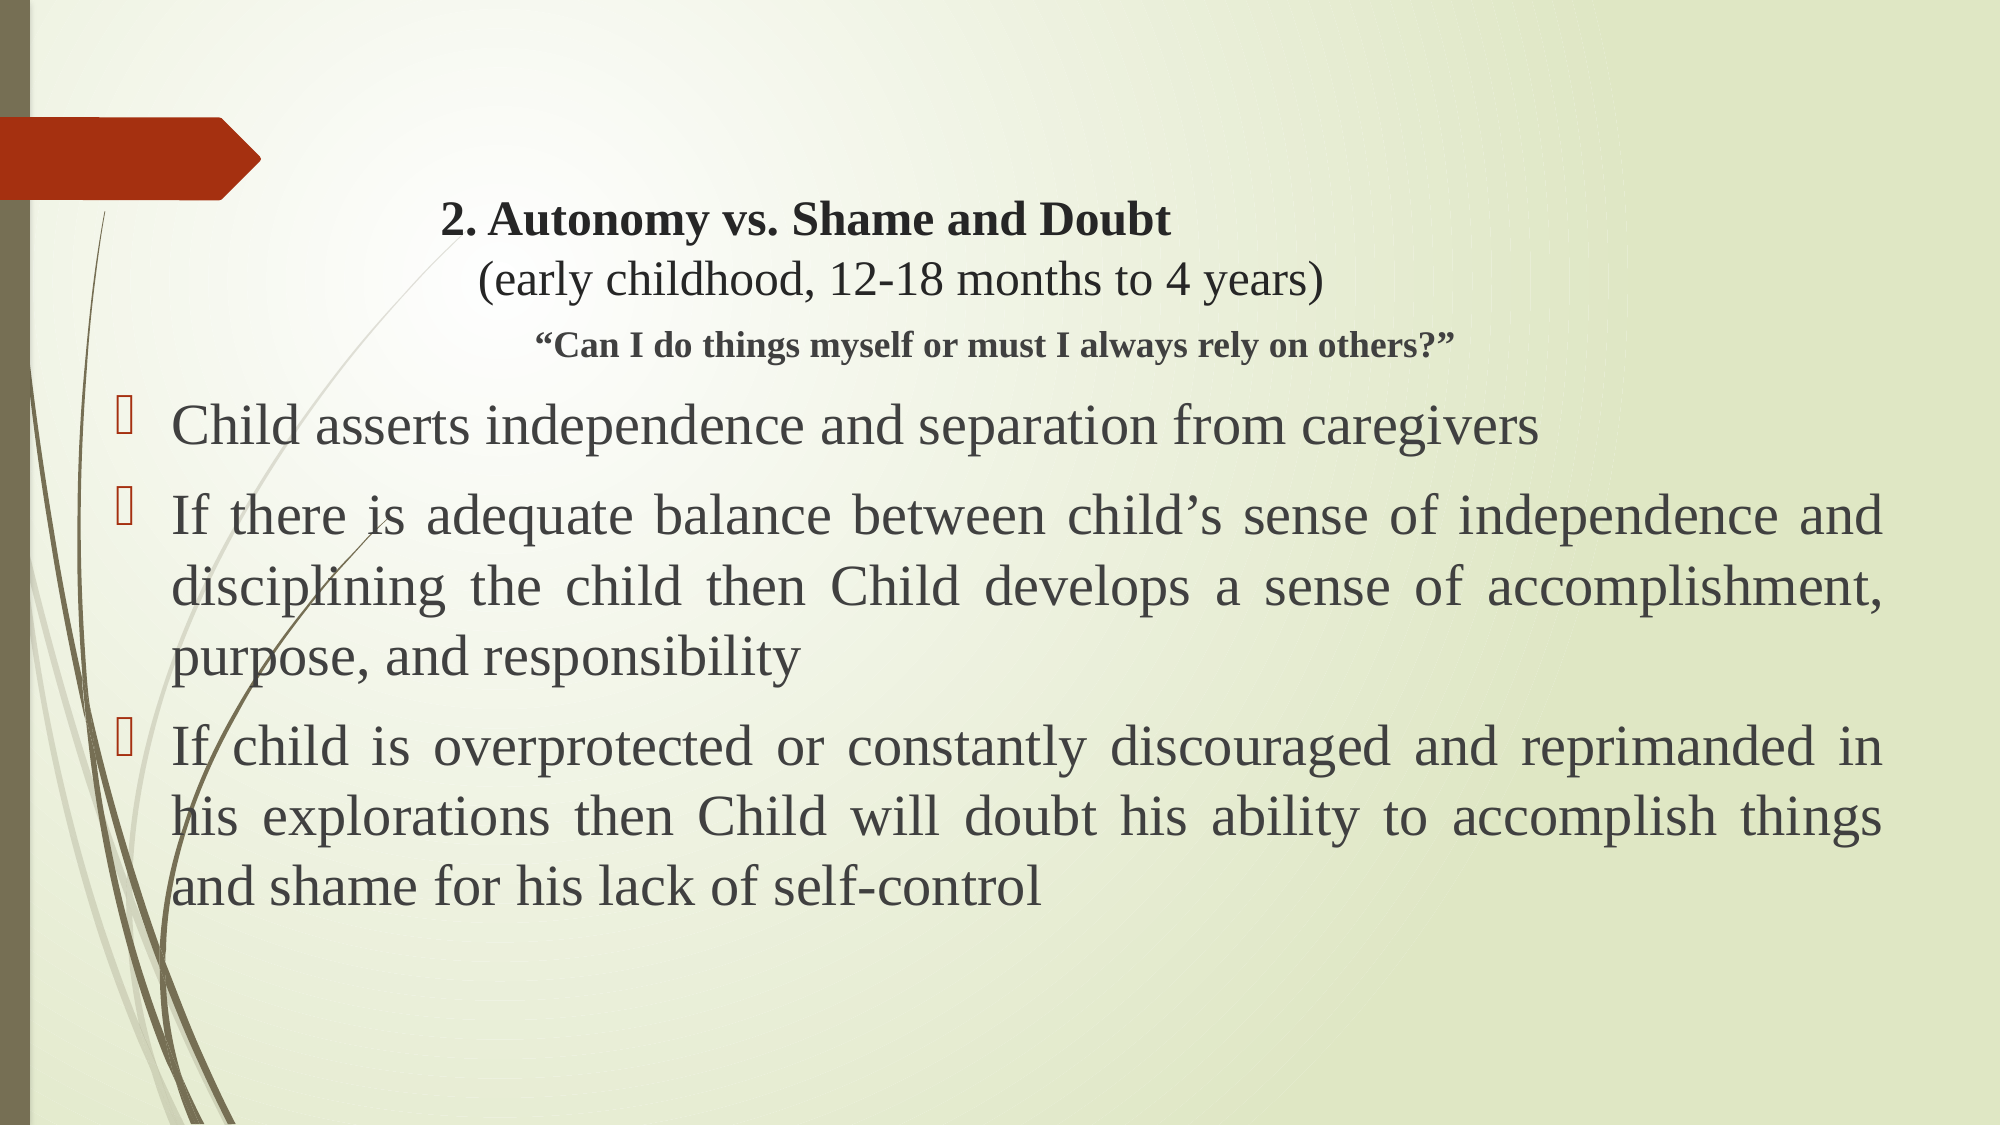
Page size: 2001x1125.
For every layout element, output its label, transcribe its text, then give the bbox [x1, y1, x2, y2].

list “Can I do things myself or must I always rely on others?” Child asserts independence and separation from caregivers If there is adequate balance between child’s sense of independence and disciplining the child then Child develops a sense of accomplishment, purpose, and responsibility If child is overprotected or constantly discouraged and reprimanded in his explorations then Child will doubt his ability to accomplish things and shame for his lack of self-control [99, 312, 1900, 1006]
title 2. Autonomy vs. Shame and Doubt (early childhood, 12-18 months to 4 years) [425, 102, 1888, 312]
